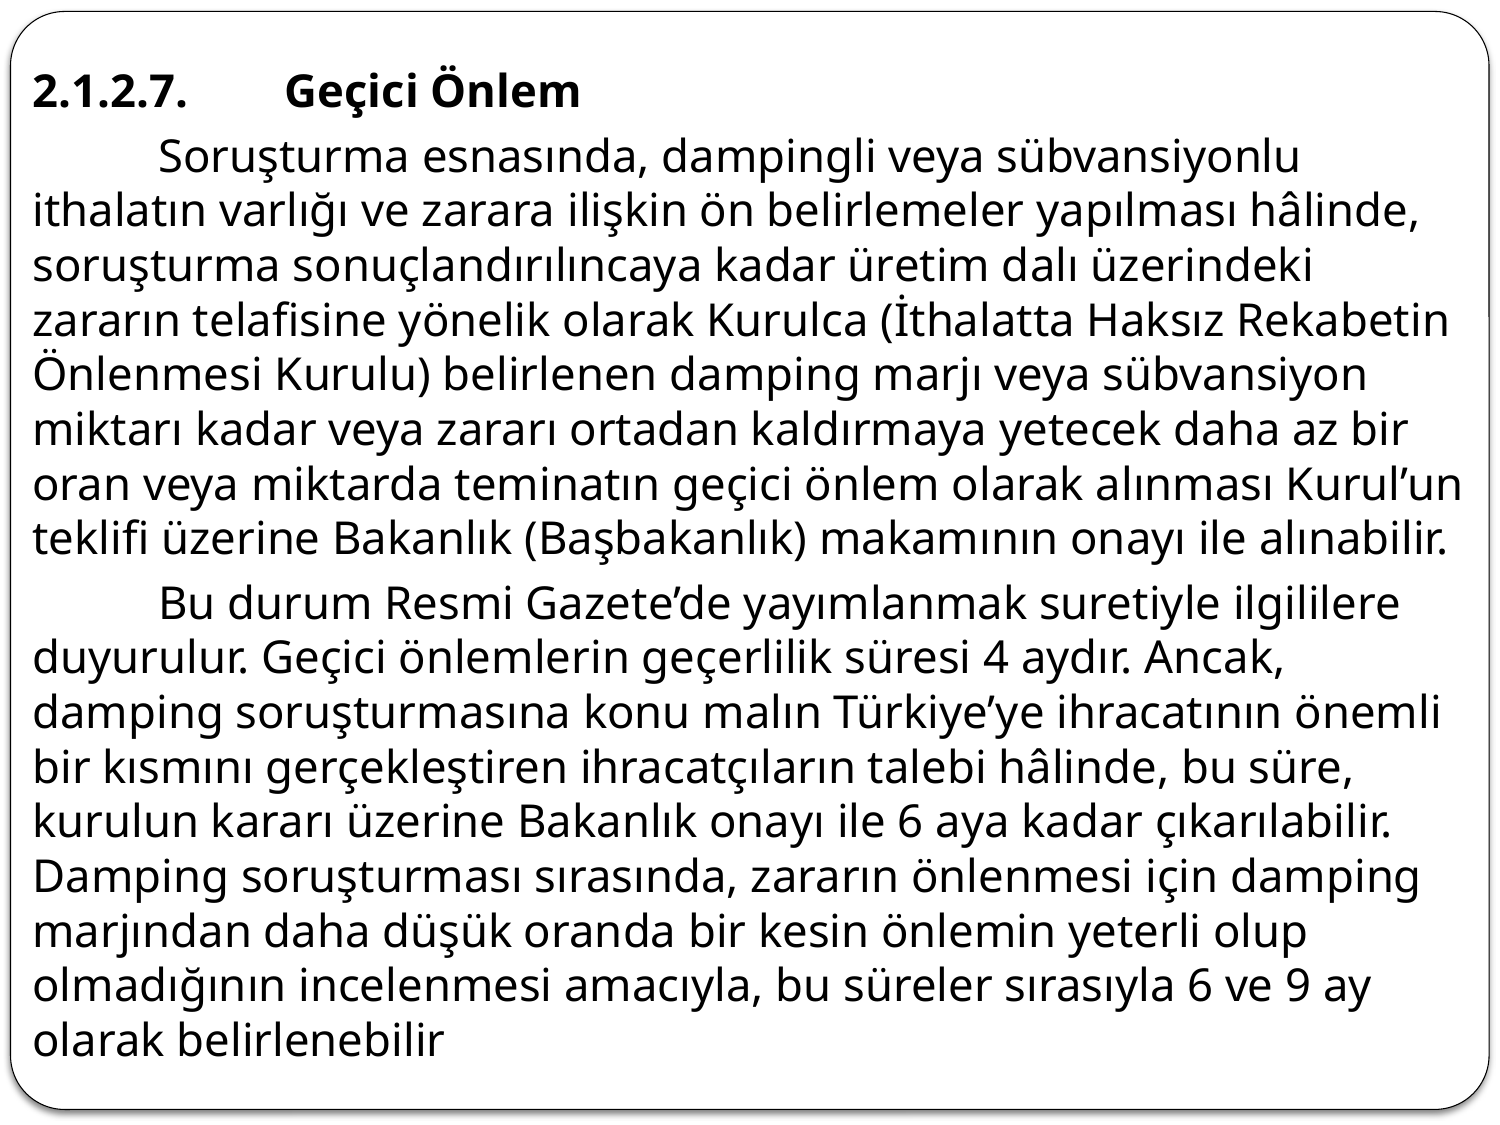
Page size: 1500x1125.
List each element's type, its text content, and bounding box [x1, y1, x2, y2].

list 2.1.2.7. Geçici Önlem Soruşturma esnasında, dampingli veya sübvansiyonlu ithalatın varlığı ve zarara ilişkin ön belirlemeler yapılması hâlinde, soruşturma sonuçlandırılıncaya kadar üretim dalı üzerindeki zararın telafisine yönelik olarak Kurulca (İthalatta Haksız Rekabetin Önlenmesi Kurulu) belirlenen damping marjı veya sübvansiyon miktarı kadar veya zararı ortadan kaldırmaya yetecek daha az bir oran veya miktarda teminatın geçici önlem olarak alınması Kurul’un teklifi üzerine Bakanlık (Başbakanlık) makamının onayı ile alınabilir. Bu durum Resmi Gazete’de yayımlanmak suretiyle ilgililere duyurulur. Geçici önlemlerin geçerlilik süresi 4 aydır. Ancak, damping soruşturmasına konu malın Türkiye’ye ihracatının önemli bir kısmını gerçekleştiren ihracatçıların talebi hâlinde, bu süre, kurulun kararı üzerine Bakanlık onayı ile 6 aya kadar çıkarılabilir. Damping soruşturması sırasında, zararın önlenmesi için damping marjından daha düşük oranda bir kesin önlemin yeterli olup olmadığının incelenmesi amacıyla, bu süreler sırasıyla 6 ve 9 ay olarak belirlenebilir [17, 54, 1483, 1106]
